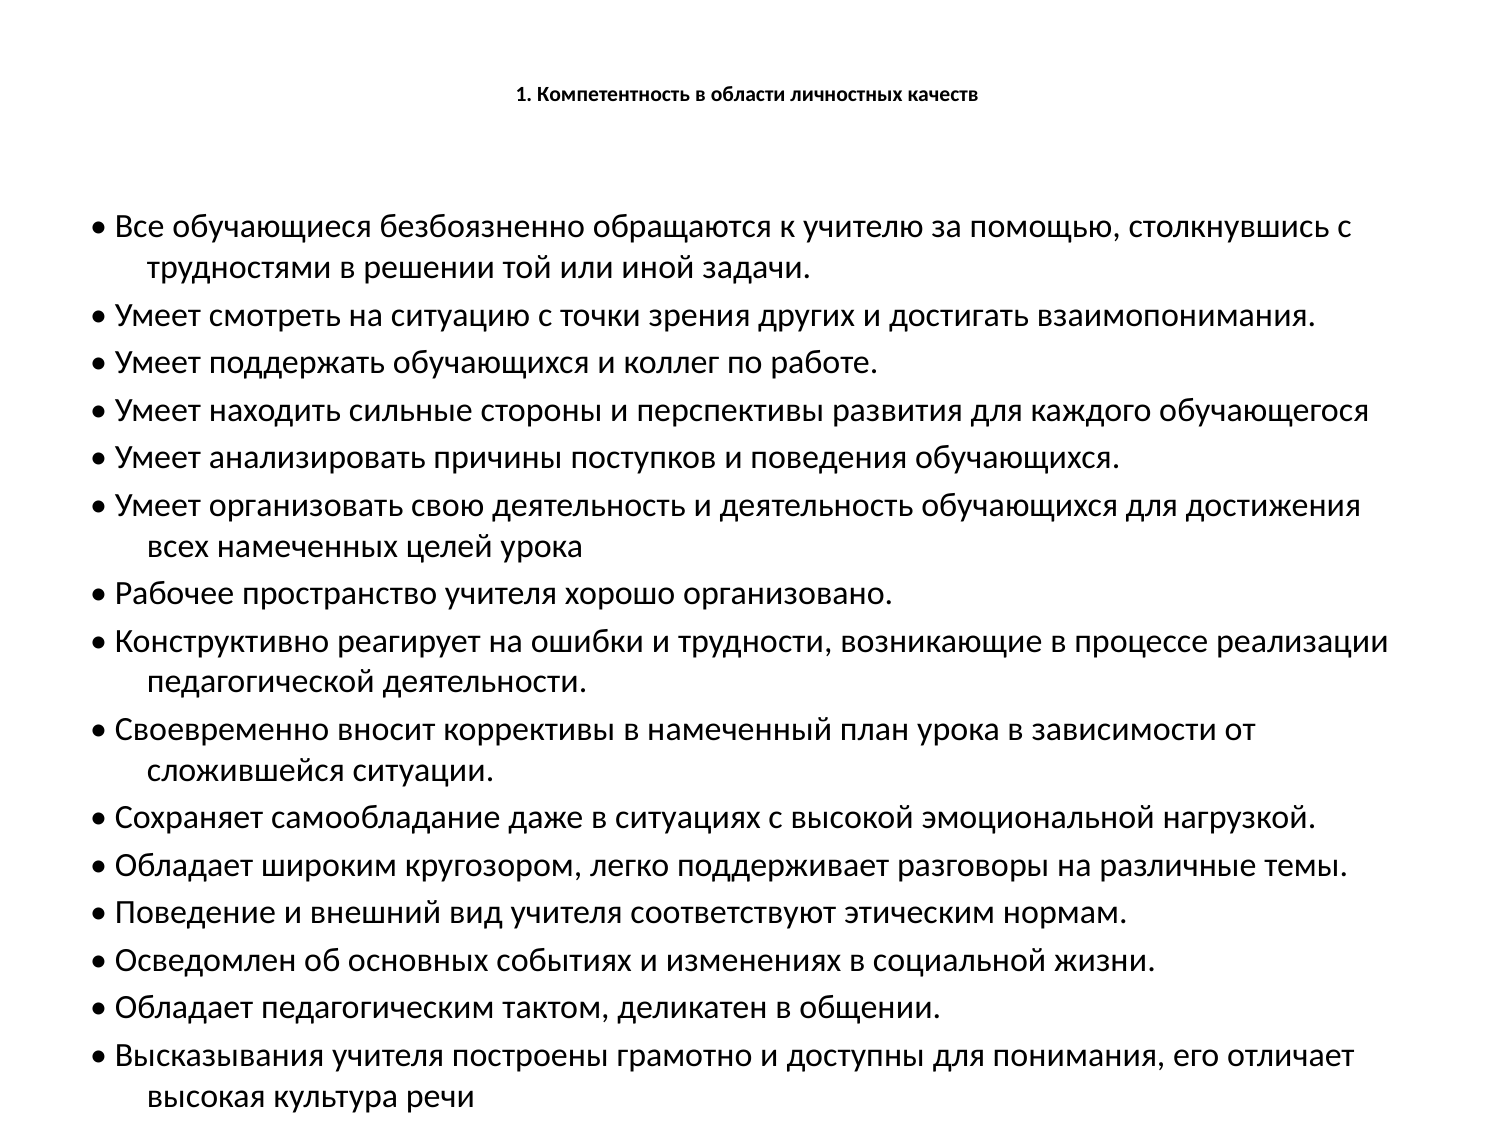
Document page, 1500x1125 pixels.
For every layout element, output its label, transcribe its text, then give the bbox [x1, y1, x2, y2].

title 1. Компетентность в области личностных качеств [75, 45, 1425, 147]
list • Все обучающиеся безбоязненно обращаются к учителю за помощью, столкнувшись с трудностями в решении той или иной задачи. • Умеет смотреть на ситуацию с точки зрения других и достигать взаимопонимания. • Умеет поддержать обучающихся и коллег по работе. • Умеет находить сильные стороны и перспективы развития для каждого обучающегося • Умеет анализировать причины поступков и поведения обучающихся. • Умеет организовать свою деятельность и деятельность обучающихся для достижения всех намеченных целей урока • Рабочее пространство учителя хорошо организовано. • Конструктивно реагирует на ошибки и трудности, возникающие в процессе реализации педагогической деятельности. • Своевременно вносит коррективы в намеченный план урока в зависимости от сложившейся ситуации. • Сохраняет самообладание даже в ситуациях с высокой эмоциональной нагрузкой. • Обладает широким кругозором, легко поддерживает разговоры на различные темы. • Поведение и внешний вид учителя соответствуют этическим нормам. • Осведомлен об основных событиях и изменениях в социальной жизни. • Обладает педагогическим тактом, деликатен в общении. • Высказывания учителя построены грамотно и доступны для понимания, его отличает высокая культура речи [75, 196, 1425, 1125]
